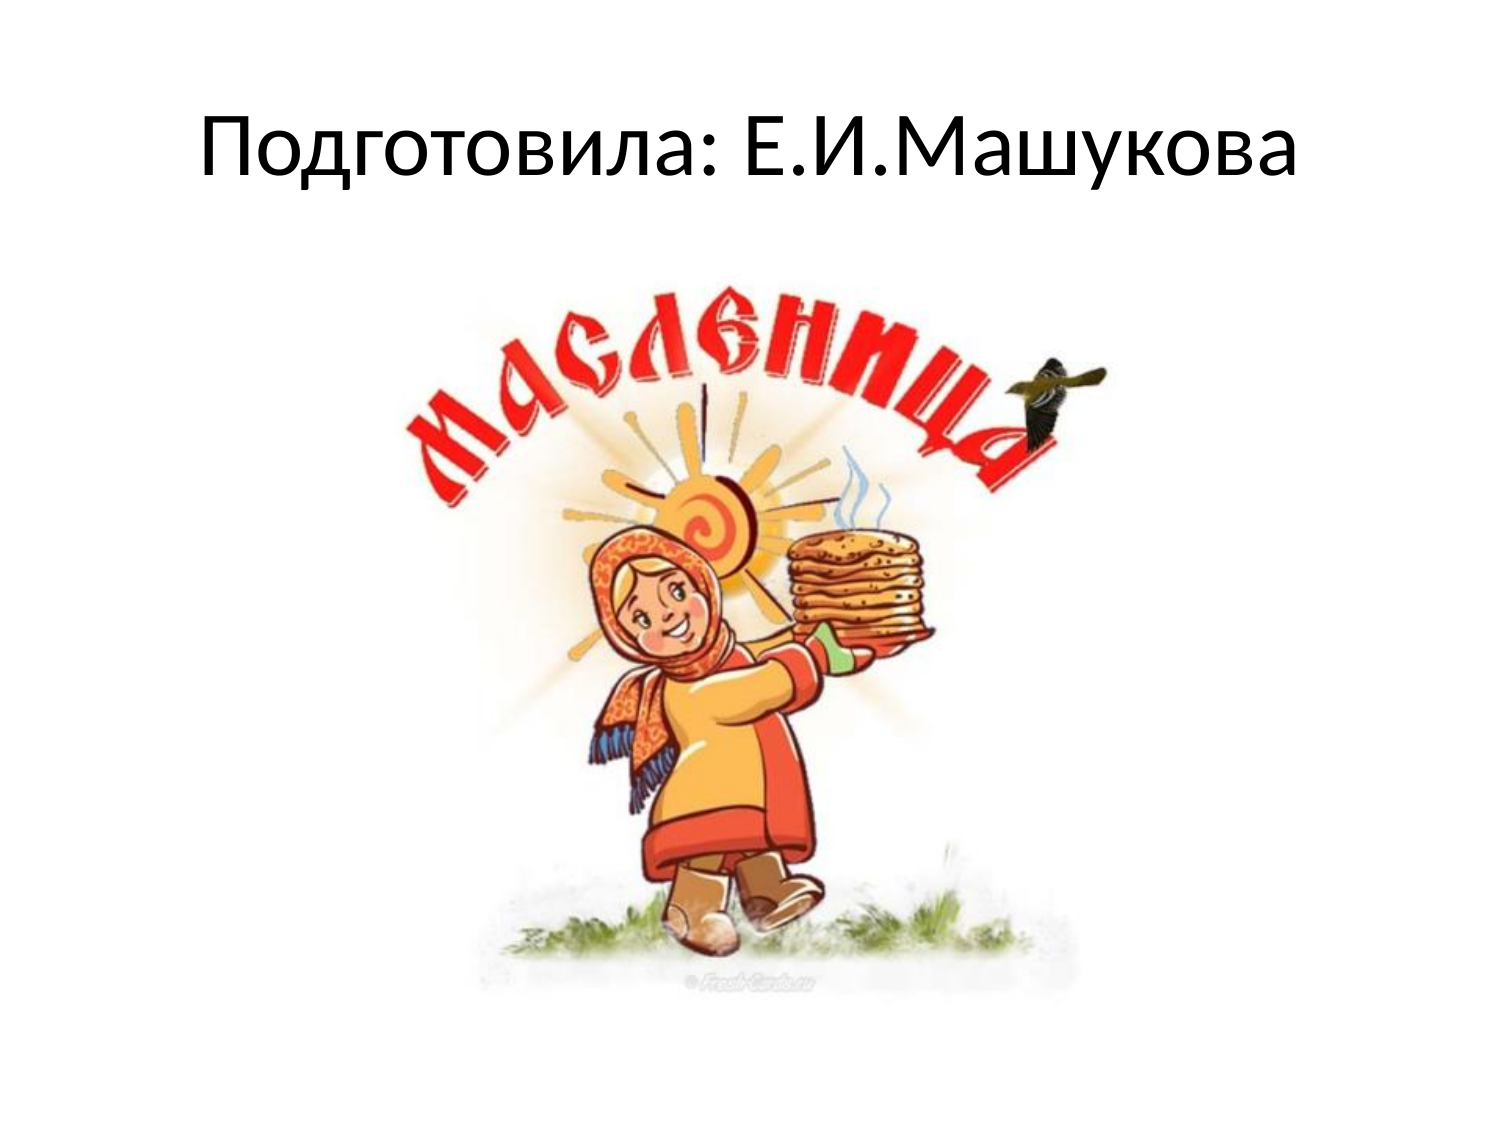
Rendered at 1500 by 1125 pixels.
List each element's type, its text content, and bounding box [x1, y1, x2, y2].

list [378, 262, 1122, 1006]
title Подготовила: Е.И.Машукова [75, 45, 1425, 233]
